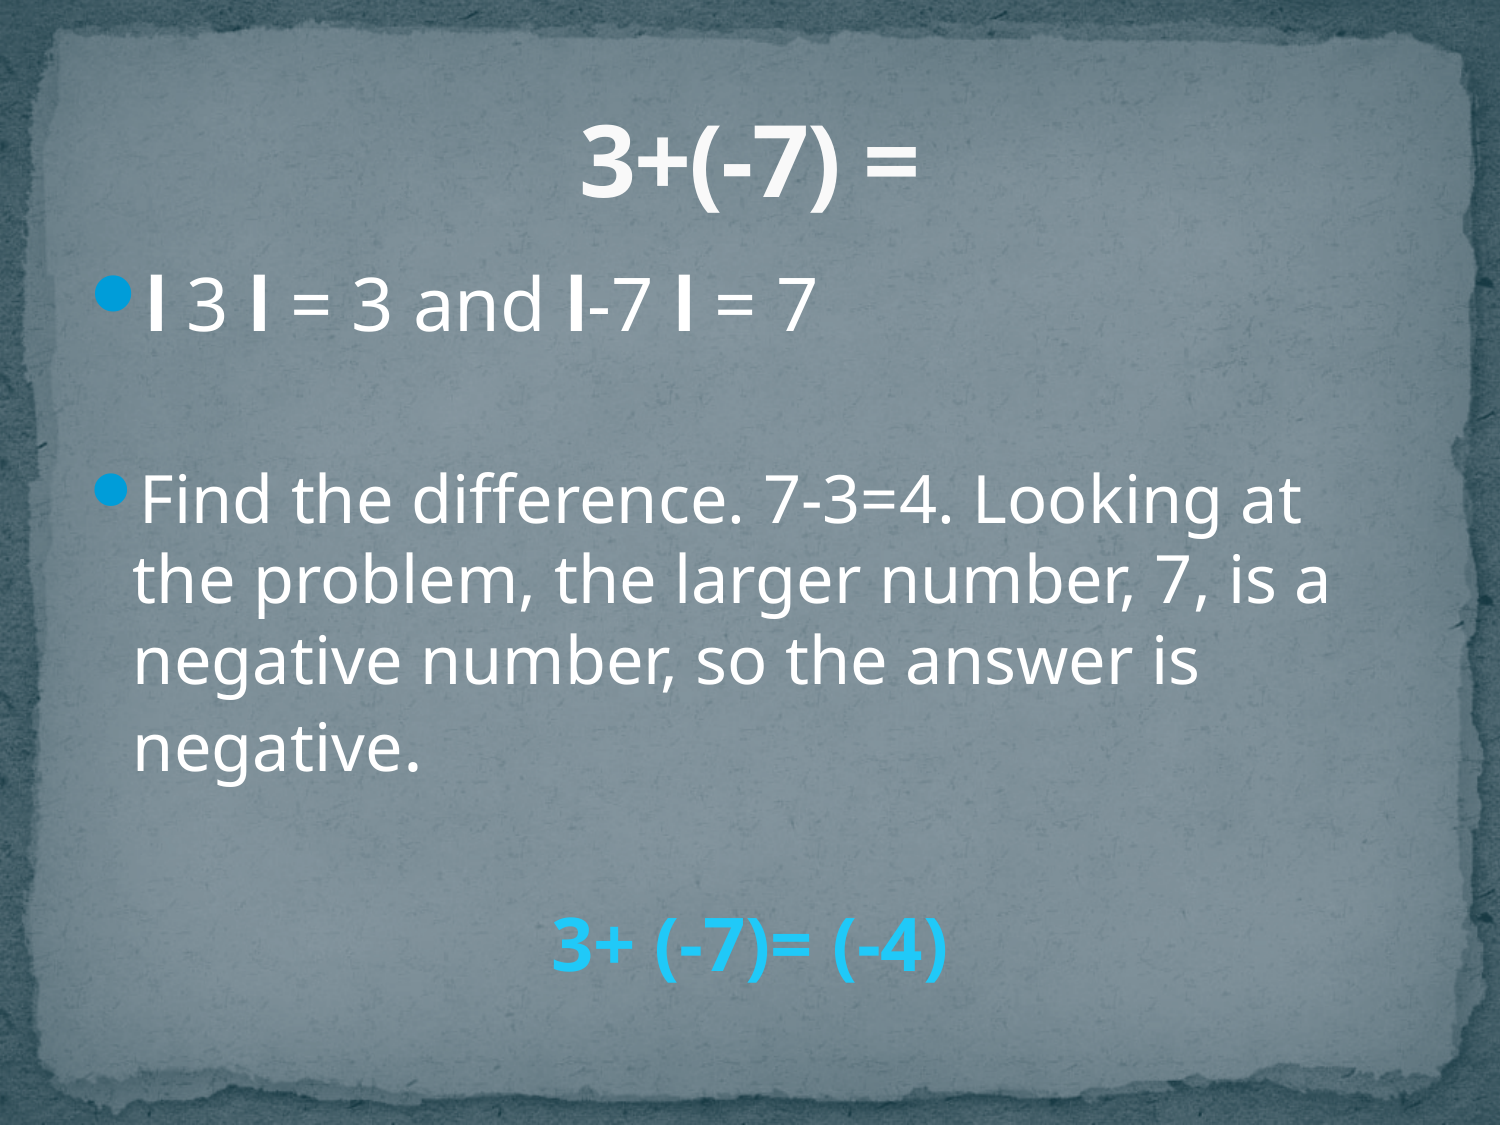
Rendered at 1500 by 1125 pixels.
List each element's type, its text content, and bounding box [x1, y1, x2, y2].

list l 3 l = 3 and l-7 l = 7 Find the difference. 7-3=4. Looking at the problem, the larger number, 7, is a negative number, so the answer is negative. 3+ (-7)= (-4) [75, 249, 1425, 1000]
title 3+(-7) = [74, 24, 1425, 225]
